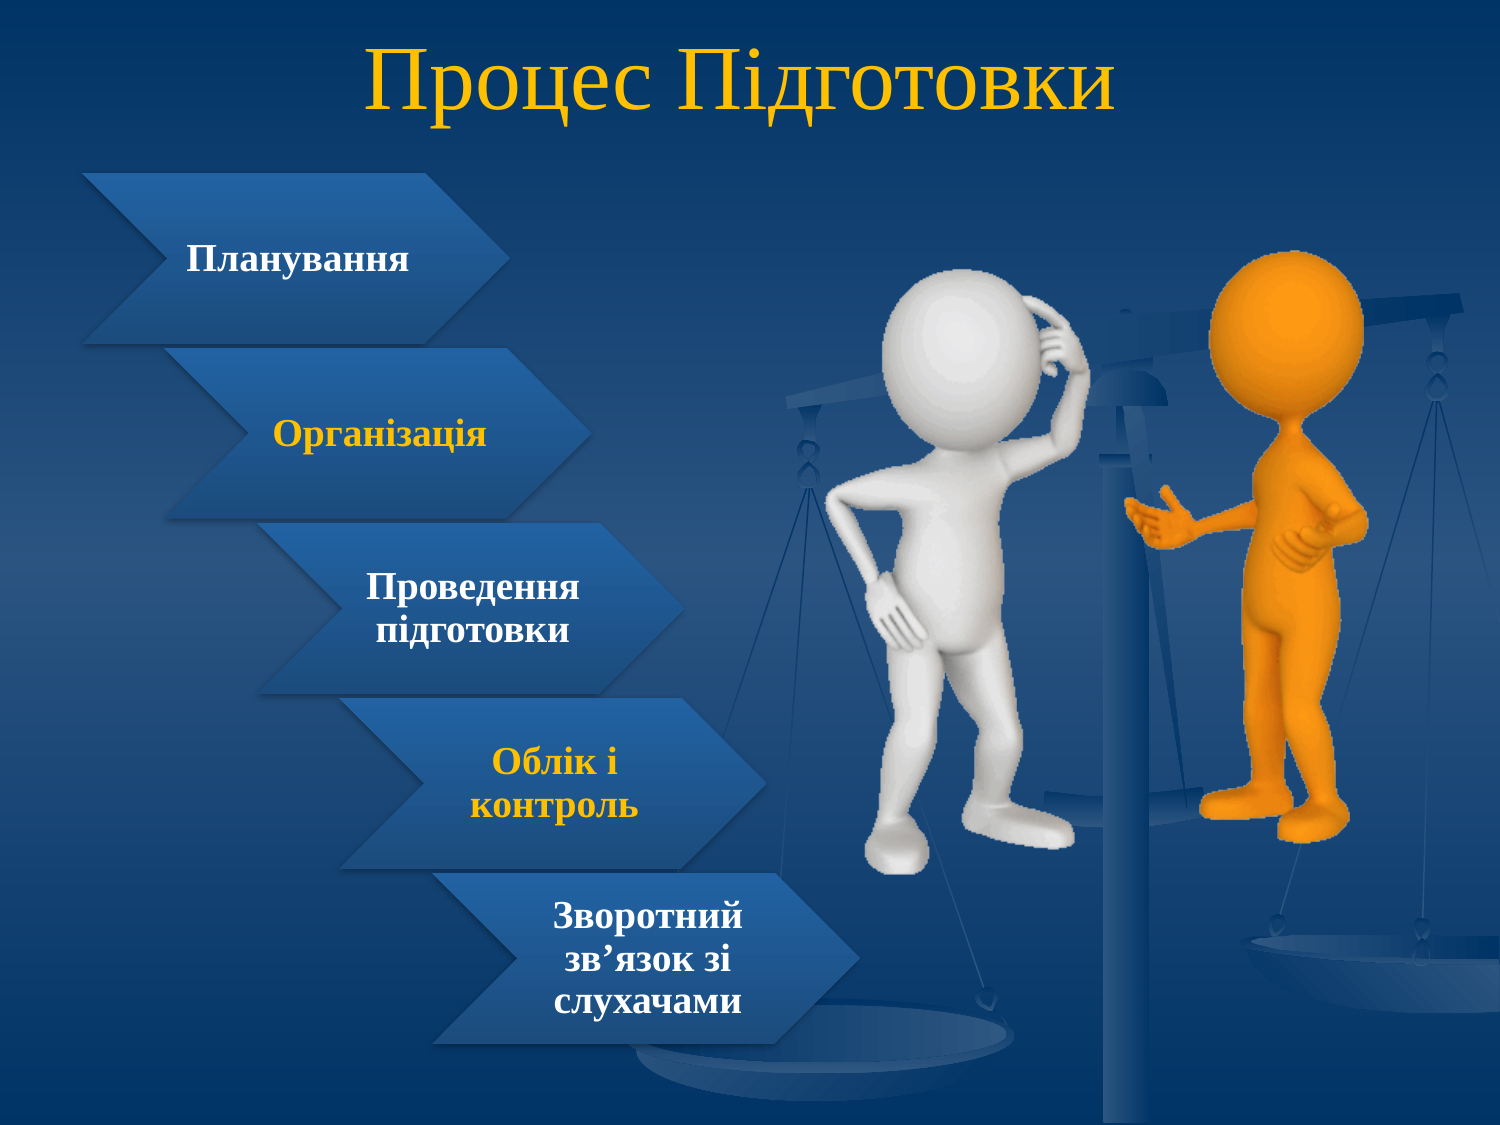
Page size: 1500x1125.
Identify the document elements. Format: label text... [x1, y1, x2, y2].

picture [808, 196, 1403, 978]
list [64, 172, 963, 1125]
title Процес Підготовки [76, 18, 1427, 127]
